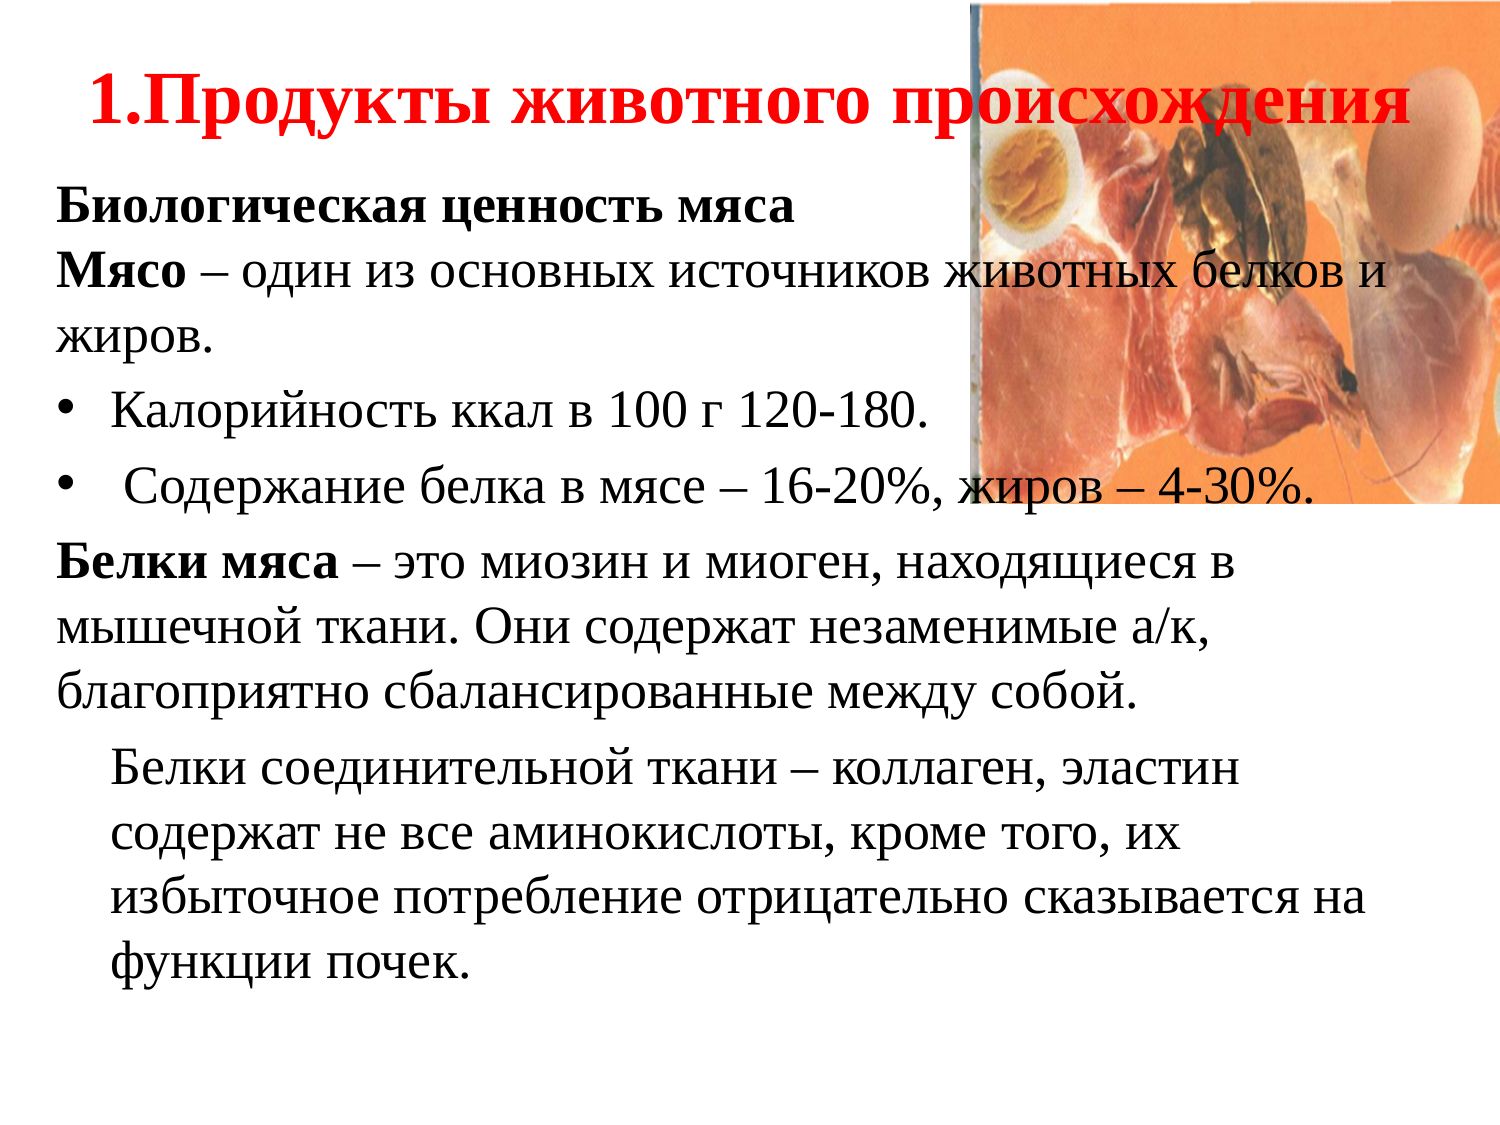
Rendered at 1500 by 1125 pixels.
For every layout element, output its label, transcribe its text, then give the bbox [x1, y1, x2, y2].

picture [970, 0, 1500, 504]
list Биологическая ценность мяса Мясо – один из основных источников животных белков и жиров. Калорийность ккал в 100 г 120-180. Содержание белка в мясе – 16-20%, жиров – 4-30%. Белки мяса – это миозин и миоген, находящиеся в мышечной ткани. Они содержат незаменимые а/к, благоприятно сбалансированные между собой. Белки соединительной ткани – коллаген, эластин содержат не все аминокислоты, кроме того, их избыточное потребление отрицательно сказывается на функции почек. [41, 160, 1426, 1006]
title 1.Продукты животного происхождения [0, 44, 965, 232]
